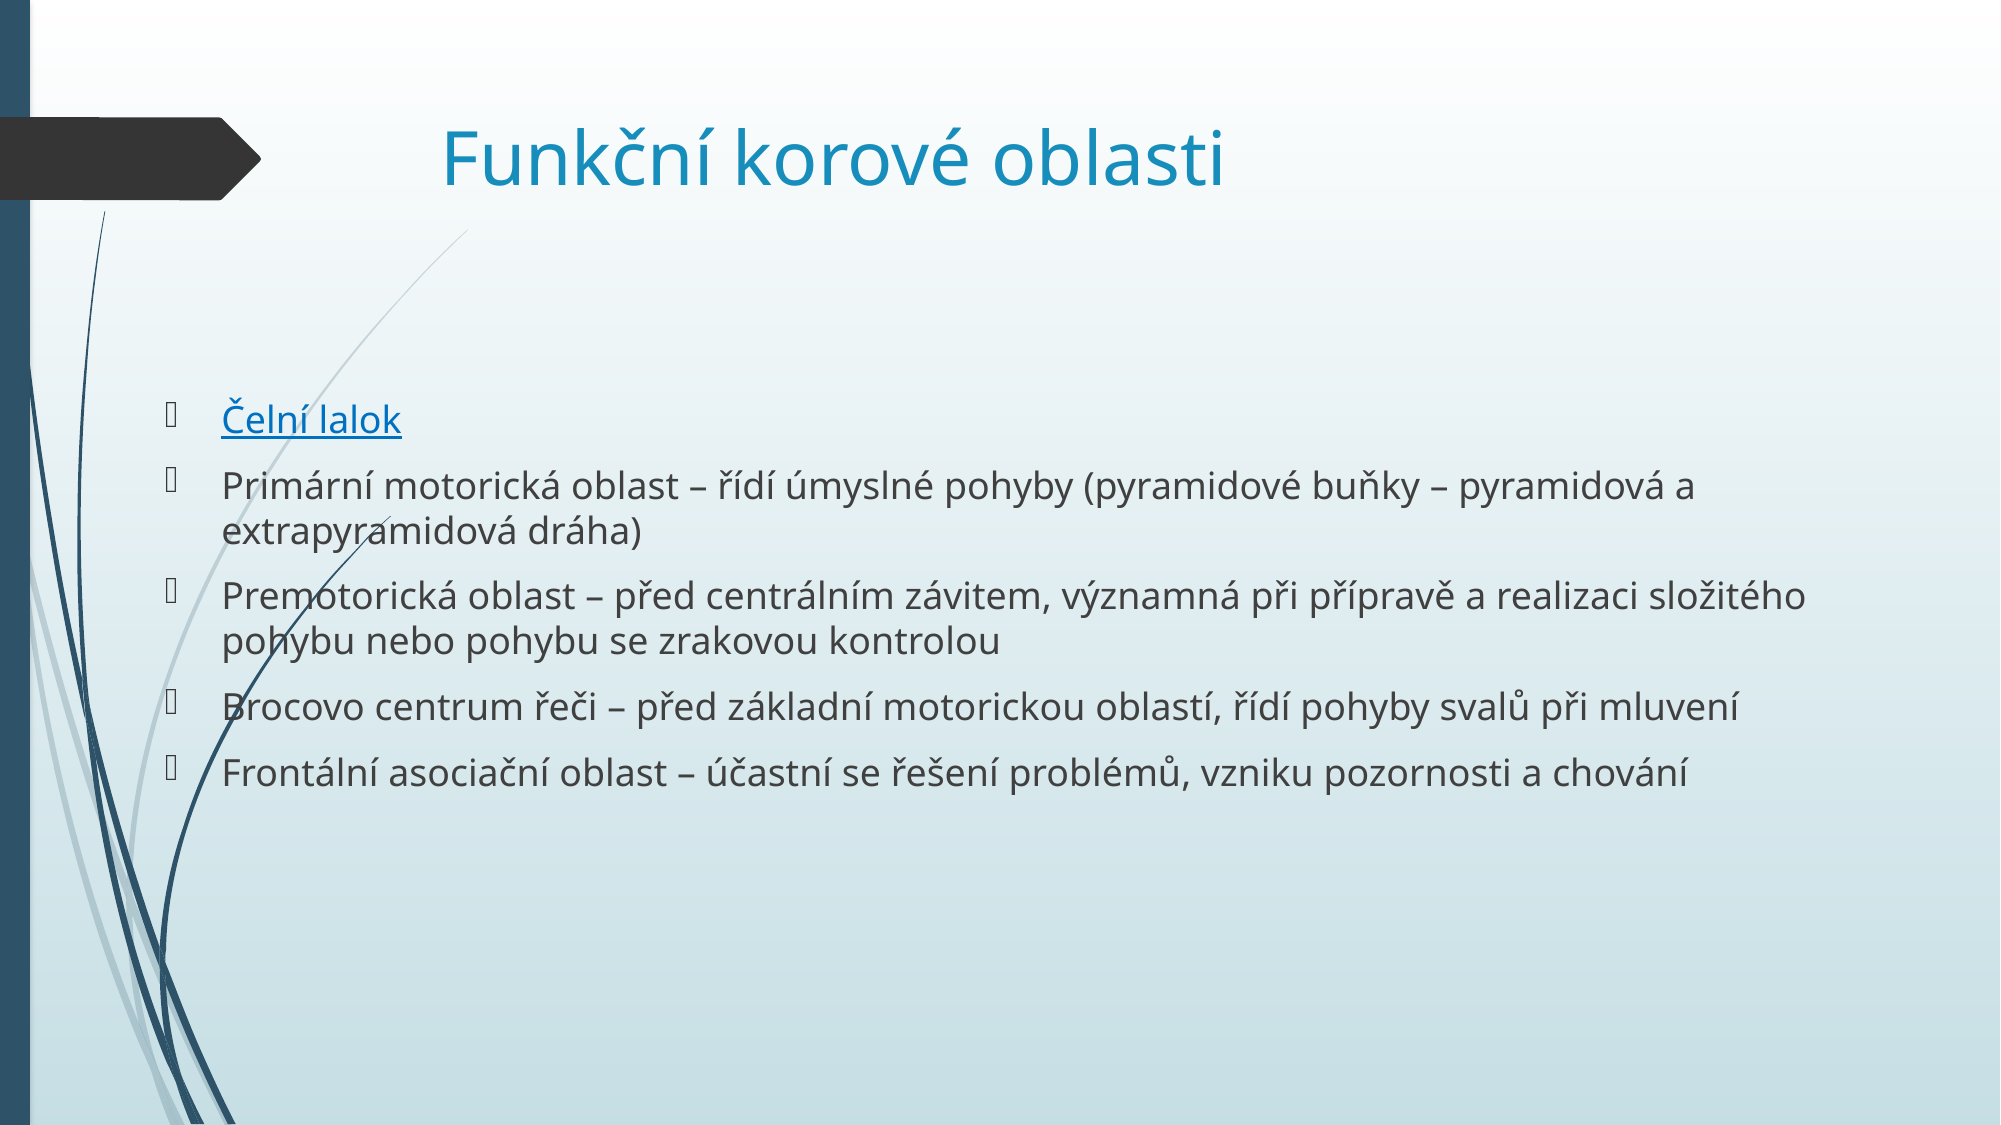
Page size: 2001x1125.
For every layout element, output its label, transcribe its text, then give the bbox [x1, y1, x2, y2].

list Čelní lalok Primární motorická oblast – řídí úmyslné pohyby (pyramidové buňky – pyramidová a extrapyramidová dráha) Premotorická oblast – před centrálním závitem, významná při přípravě a realizaci složitého pohybu nebo pohybu se zrakovou kontrolou Brocovo centrum řeči – před základní motorickou oblastí, řídí pohyby svalů při mluvení Frontální asociační oblast – účastní se řešení problémů, vzniku pozornosti a chování [149, 388, 1850, 950]
title Funkční korové oblasti [425, 102, 1888, 313]
